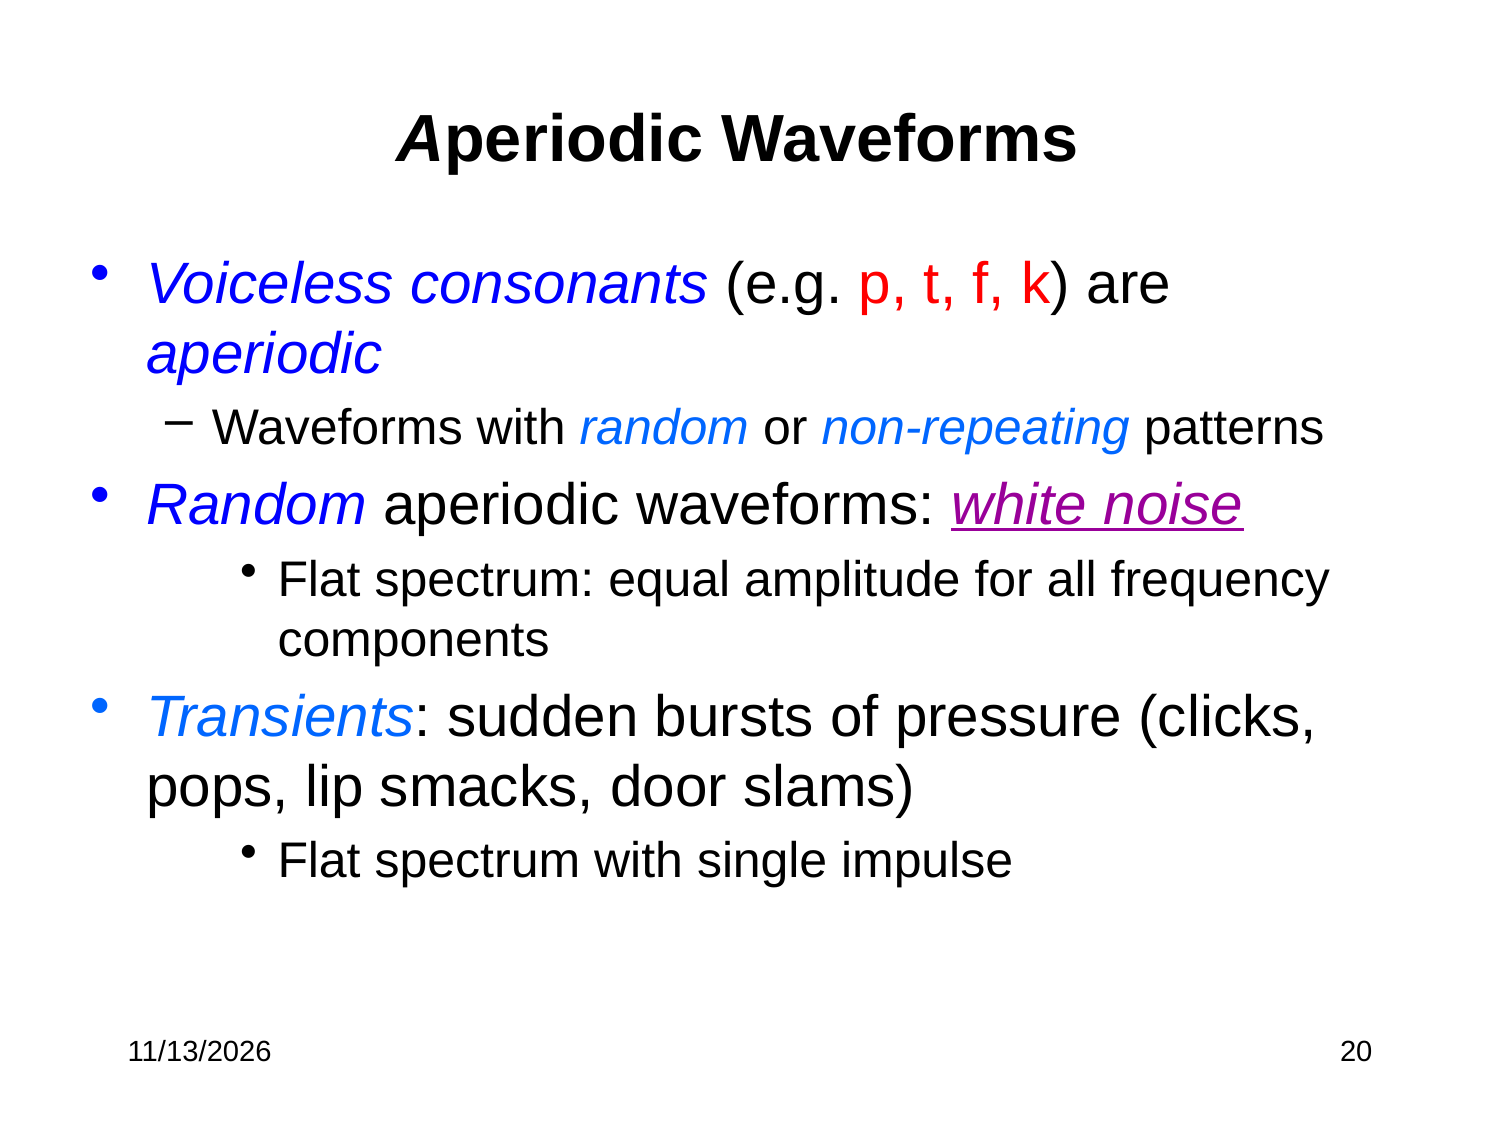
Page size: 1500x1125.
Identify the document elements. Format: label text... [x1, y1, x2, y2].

title Aperiodic Waveforms [99, 58, 1375, 211]
list Voiceless consonants (e.g. p, t, f, k) are aperiodic Waveforms with random or non-repeating patterns Random aperiodic waveforms: white noise Flat spectrum: equal amplitude for all frequency components Transients: sudden bursts of pressure (clicks, pops, lip smacks, door slams) Flat spectrum with single impulse [75, 237, 1425, 1005]
slide_number 20 [1074, 1024, 1388, 1101]
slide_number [112, 1024, 426, 1101]
